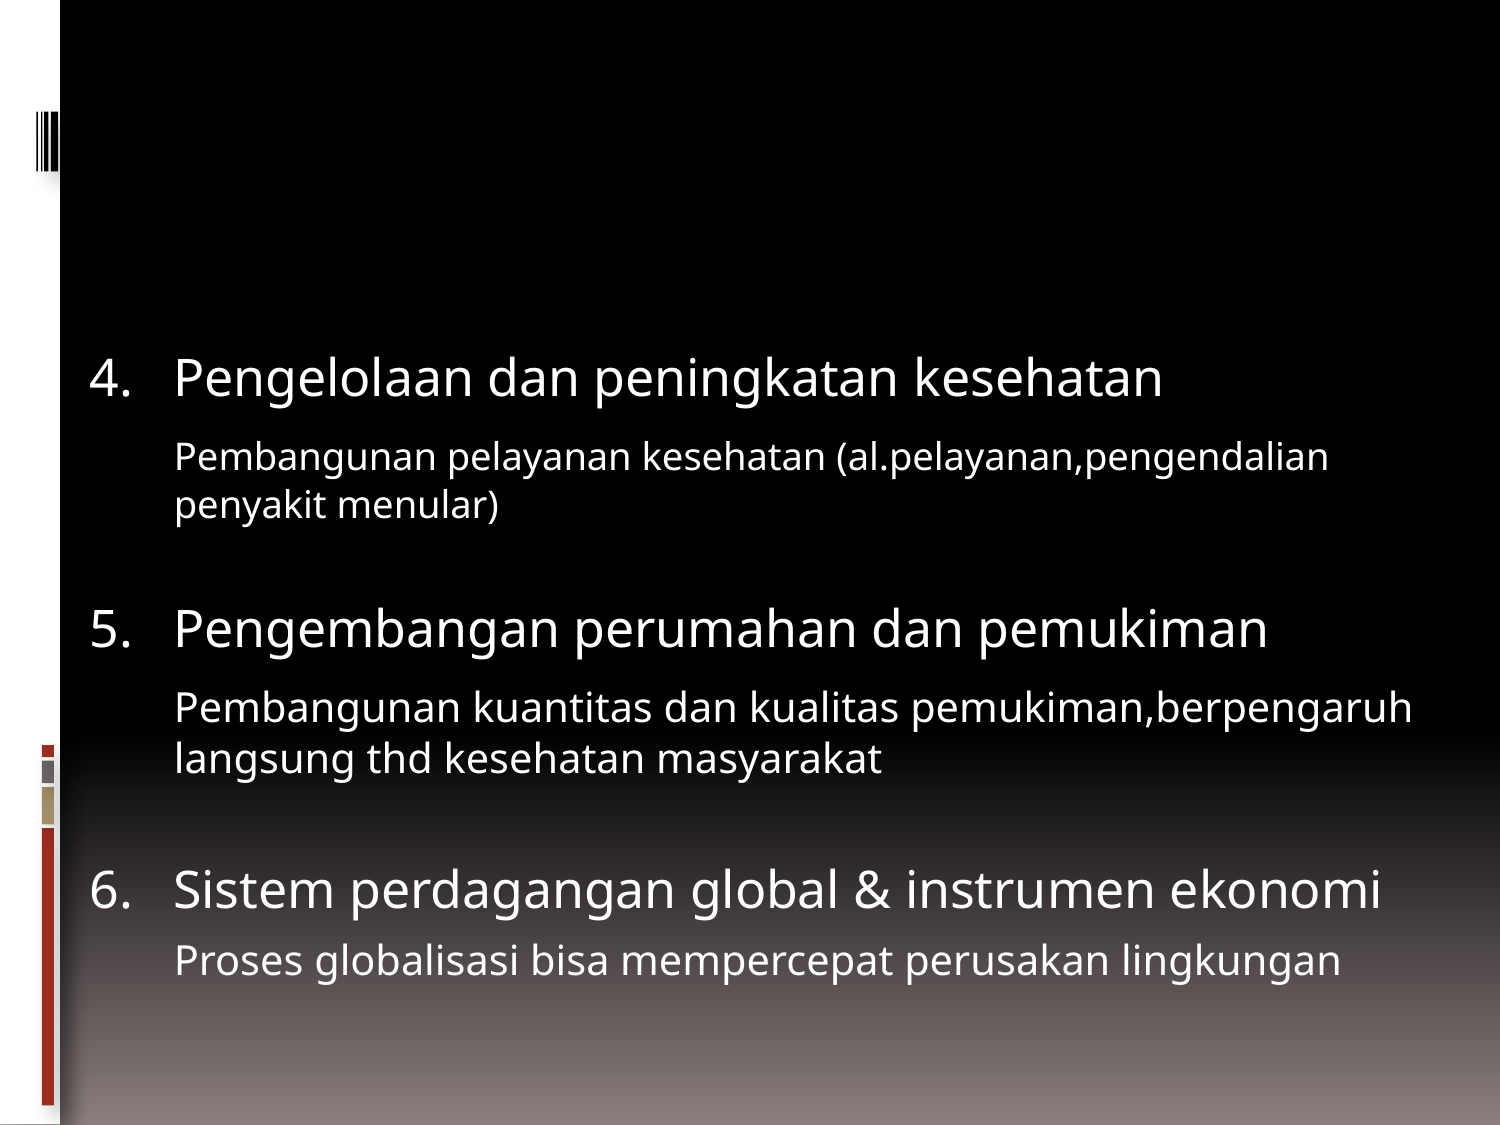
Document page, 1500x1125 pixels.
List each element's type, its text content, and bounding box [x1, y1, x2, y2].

list 4. Pengelolaan dan peningkatan kesehatan Pembangunan pelayanan kesehatan (al.pelayanan,pengendalian penyakit menular) 5. Pengembangan perumahan dan pemukiman Pembangunan kuantitas dan kualitas pemukiman,berpengaruh langsung thd kesehatan masyarakat 6. Sistem perdagangan global & instrumen ekonomi Proses globalisasi bisa mempercepat perusakan lingkungan [75, 262, 1465, 1005]
